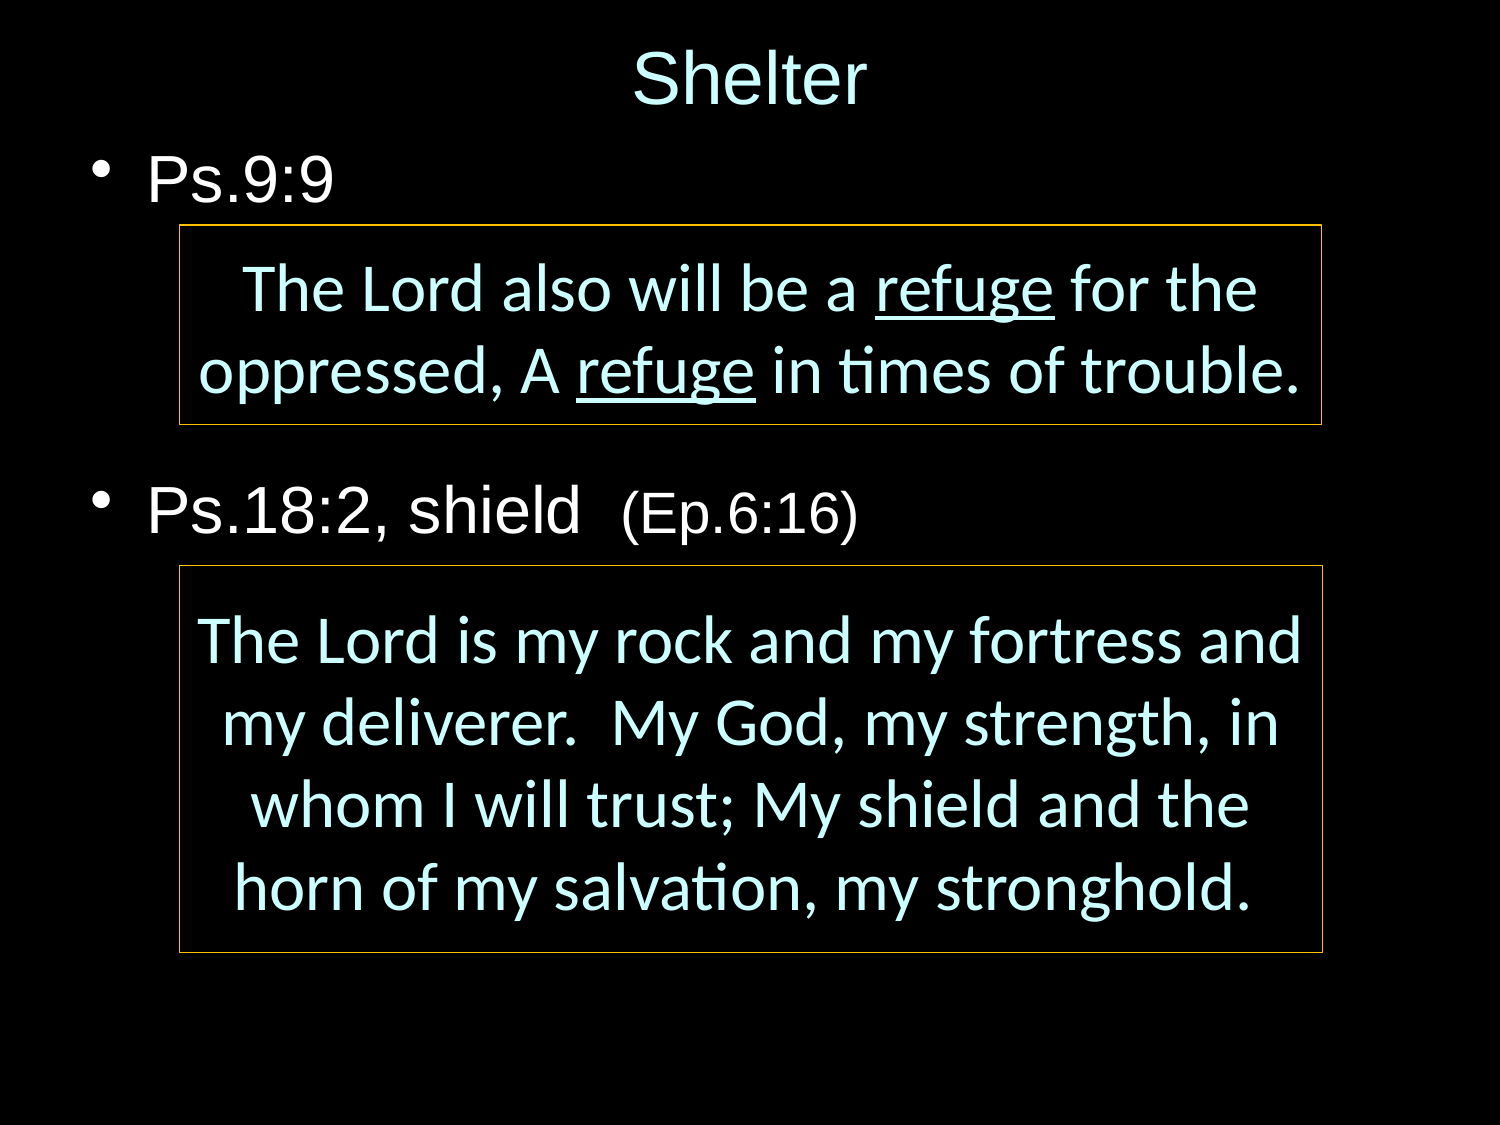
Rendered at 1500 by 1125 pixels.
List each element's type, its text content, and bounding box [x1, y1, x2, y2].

text_box The Lord is my rock and my fortress and my deliverer. My God, my strength, in whom I will trust; My shield and the horn of my salvation, my stronghold. [178, 563, 1324, 955]
title Shelter [75, 12, 1425, 137]
text_box The Lord also will be a refuge for the oppressed, A refuge in times of trouble. [177, 223, 1324, 427]
list Ps.9:9 Ps.18:2, shield (Ep.6:16) [75, 137, 1425, 1038]
